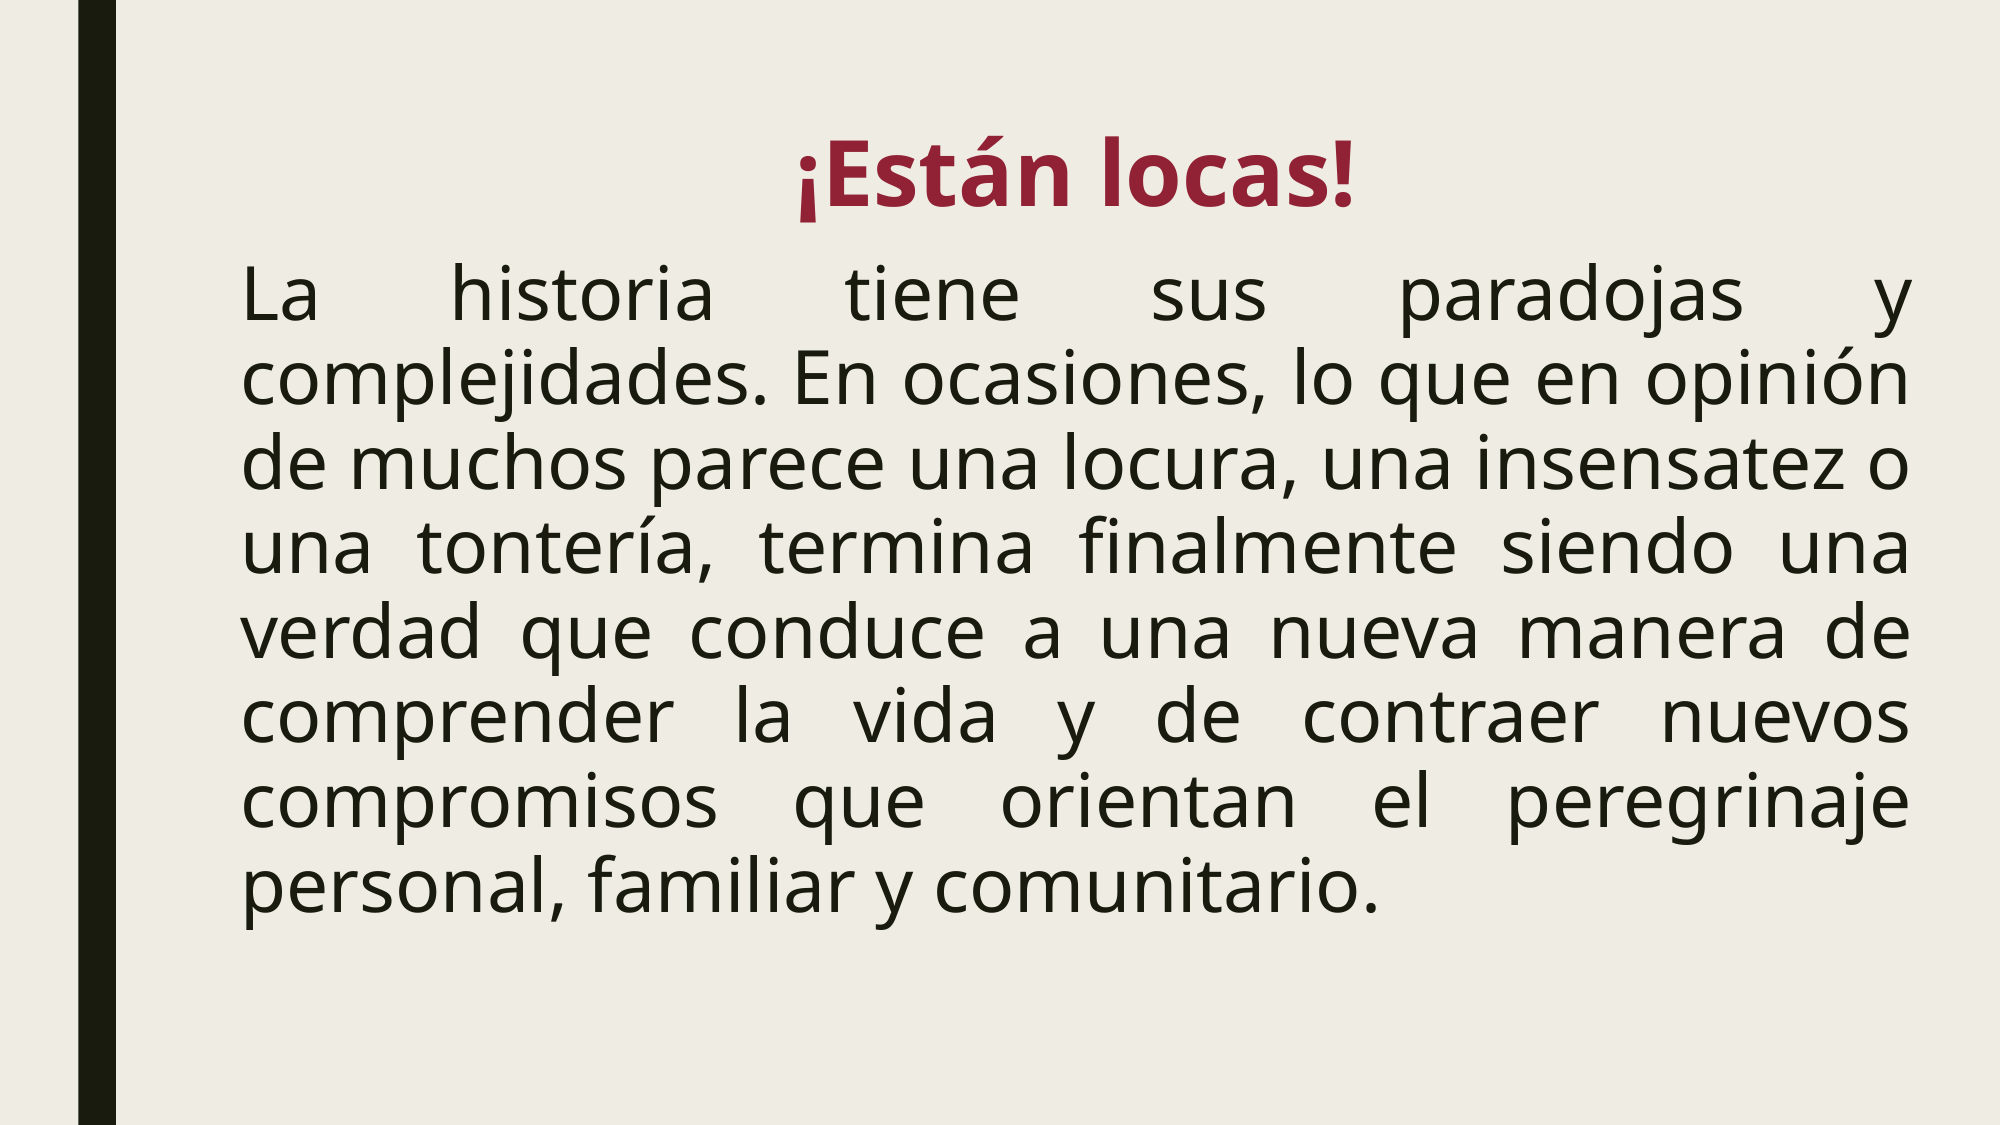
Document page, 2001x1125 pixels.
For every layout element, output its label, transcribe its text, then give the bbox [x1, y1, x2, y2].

list ¡Están locas! La historia tiene sus paradojas y complejidades. En ocasiones, lo que en opinión de muchos parece una locura, una insensatez o una tontería, termina finalmente siendo una verdad que conduce a una nueva manera de comprender la vida y de contraer nuevos compromisos que orientan el peregrinaje personal, familiar y comunitario. [225, 66, 1929, 1050]
